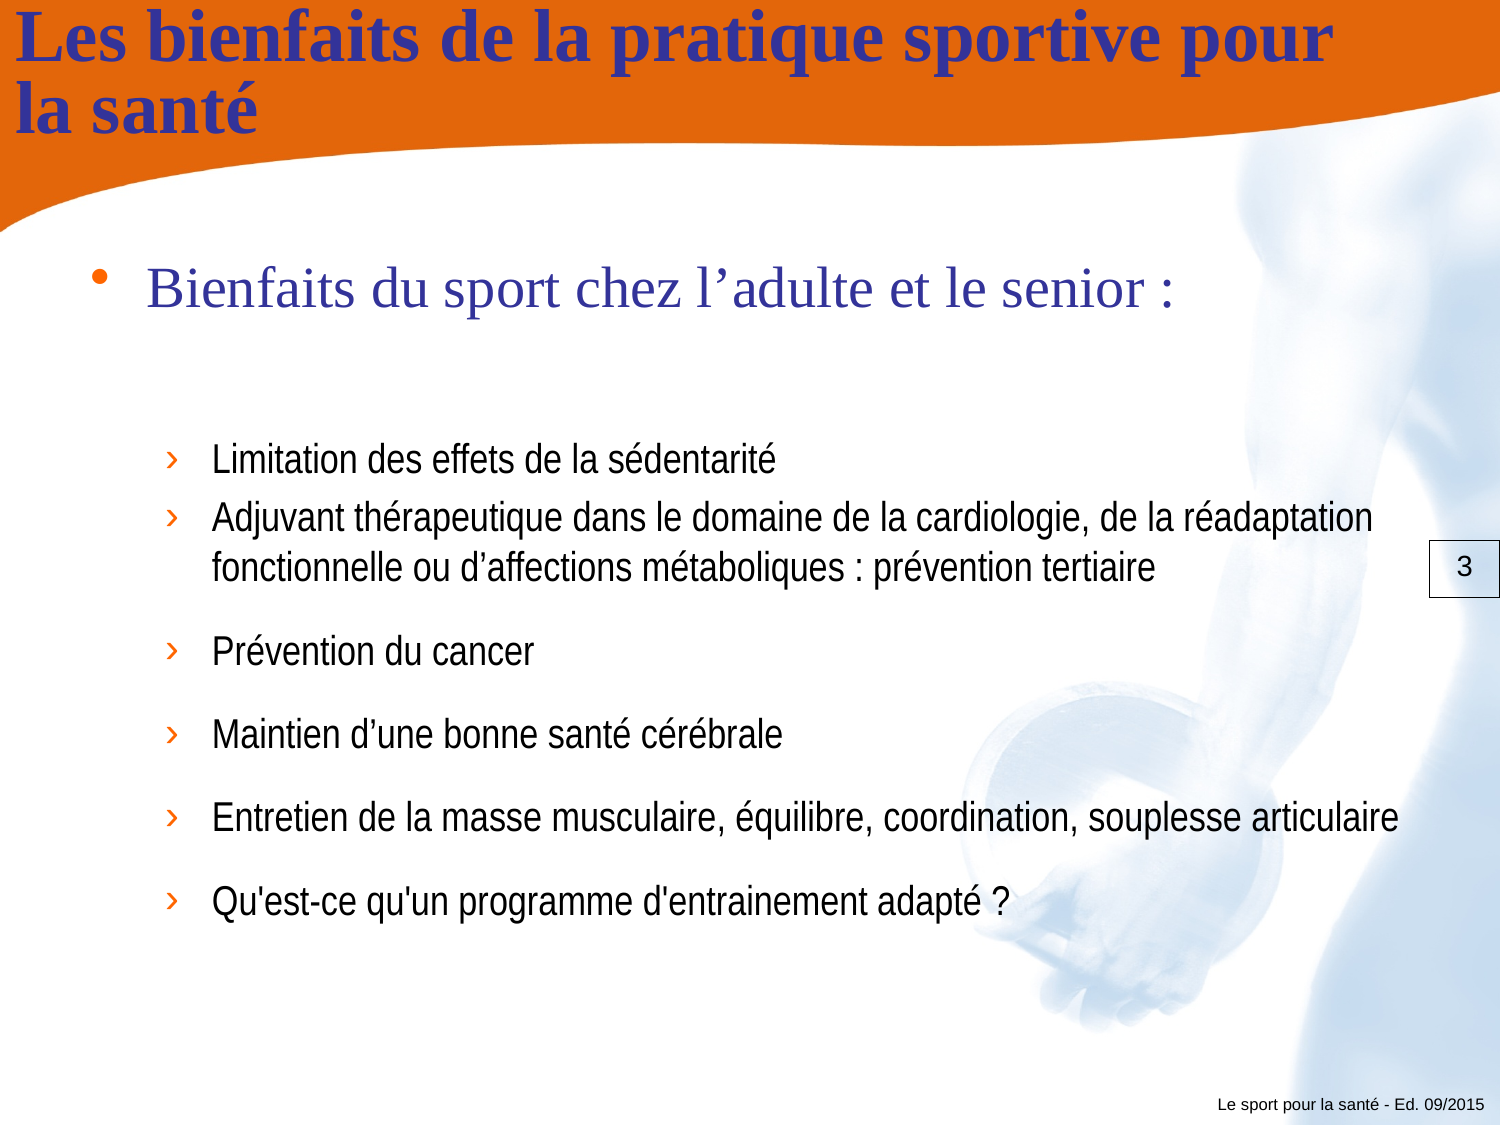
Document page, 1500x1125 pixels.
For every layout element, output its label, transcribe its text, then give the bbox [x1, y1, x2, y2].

picture [0, 0, 1500, 1125]
text_box 3 [1429, 540, 1500, 598]
footer Le sport pour la santé - Ed. 09/2015 [1024, 1085, 1500, 1125]
title Les bienfaits de la pratique sportive pour la santé [0, 0, 1351, 169]
list Bienfaits du sport chez l’adulte et le senior : Limitation des effets de la sédentarité Adjuvant thérapeutique dans le domaine de la cardiologie, de la réadaptation fonctionnelle ou d’affections métaboliques : prévention tertiaire Prévention du cancer Maintien d’une bonne santé cérébrale Entretien de la masse musculaire, équilibre, coordination, souplesse articulaire Qu'est-ce qu'un programme d'entrainement adapté ? [74, 255, 1426, 1006]
